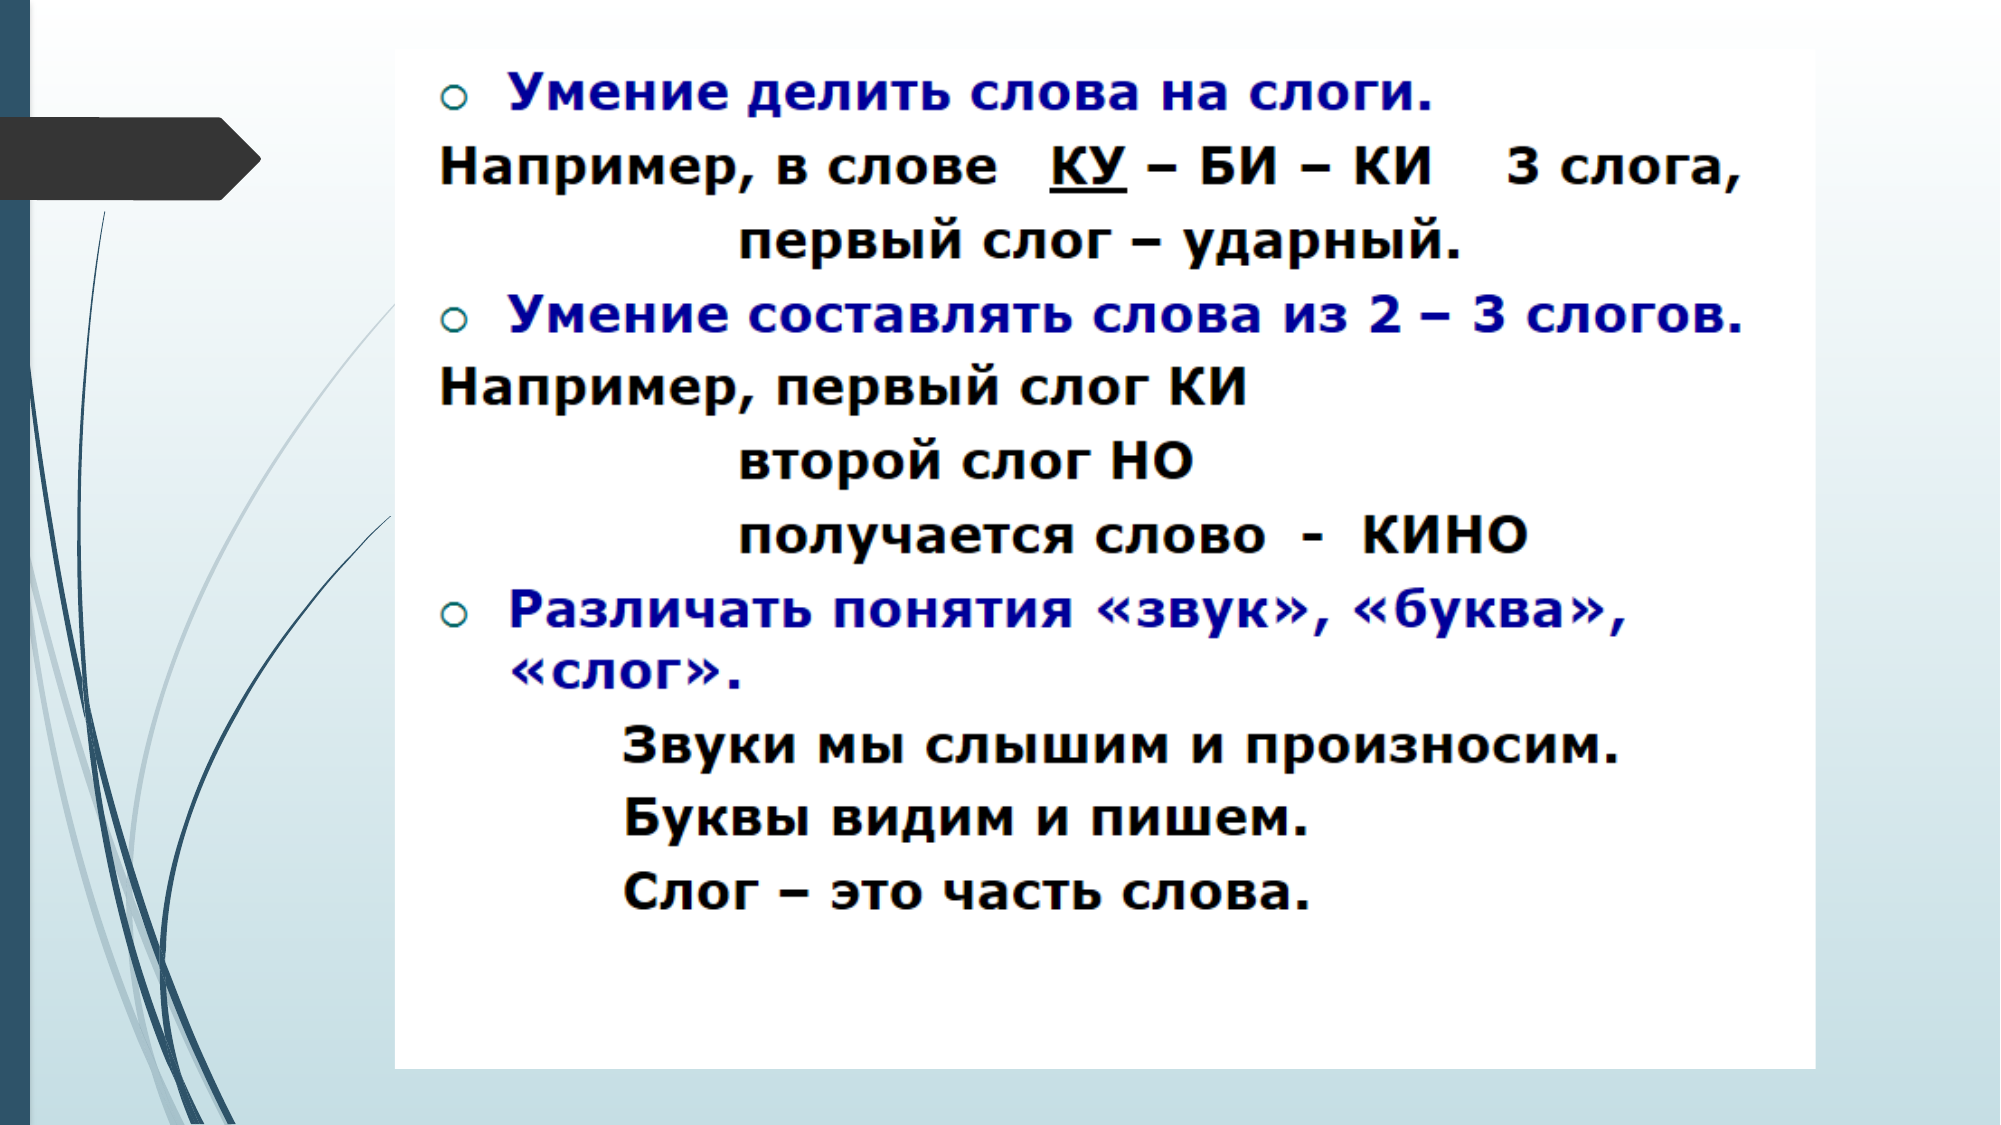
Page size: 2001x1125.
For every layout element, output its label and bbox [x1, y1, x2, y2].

picture [394, 48, 1816, 1075]
